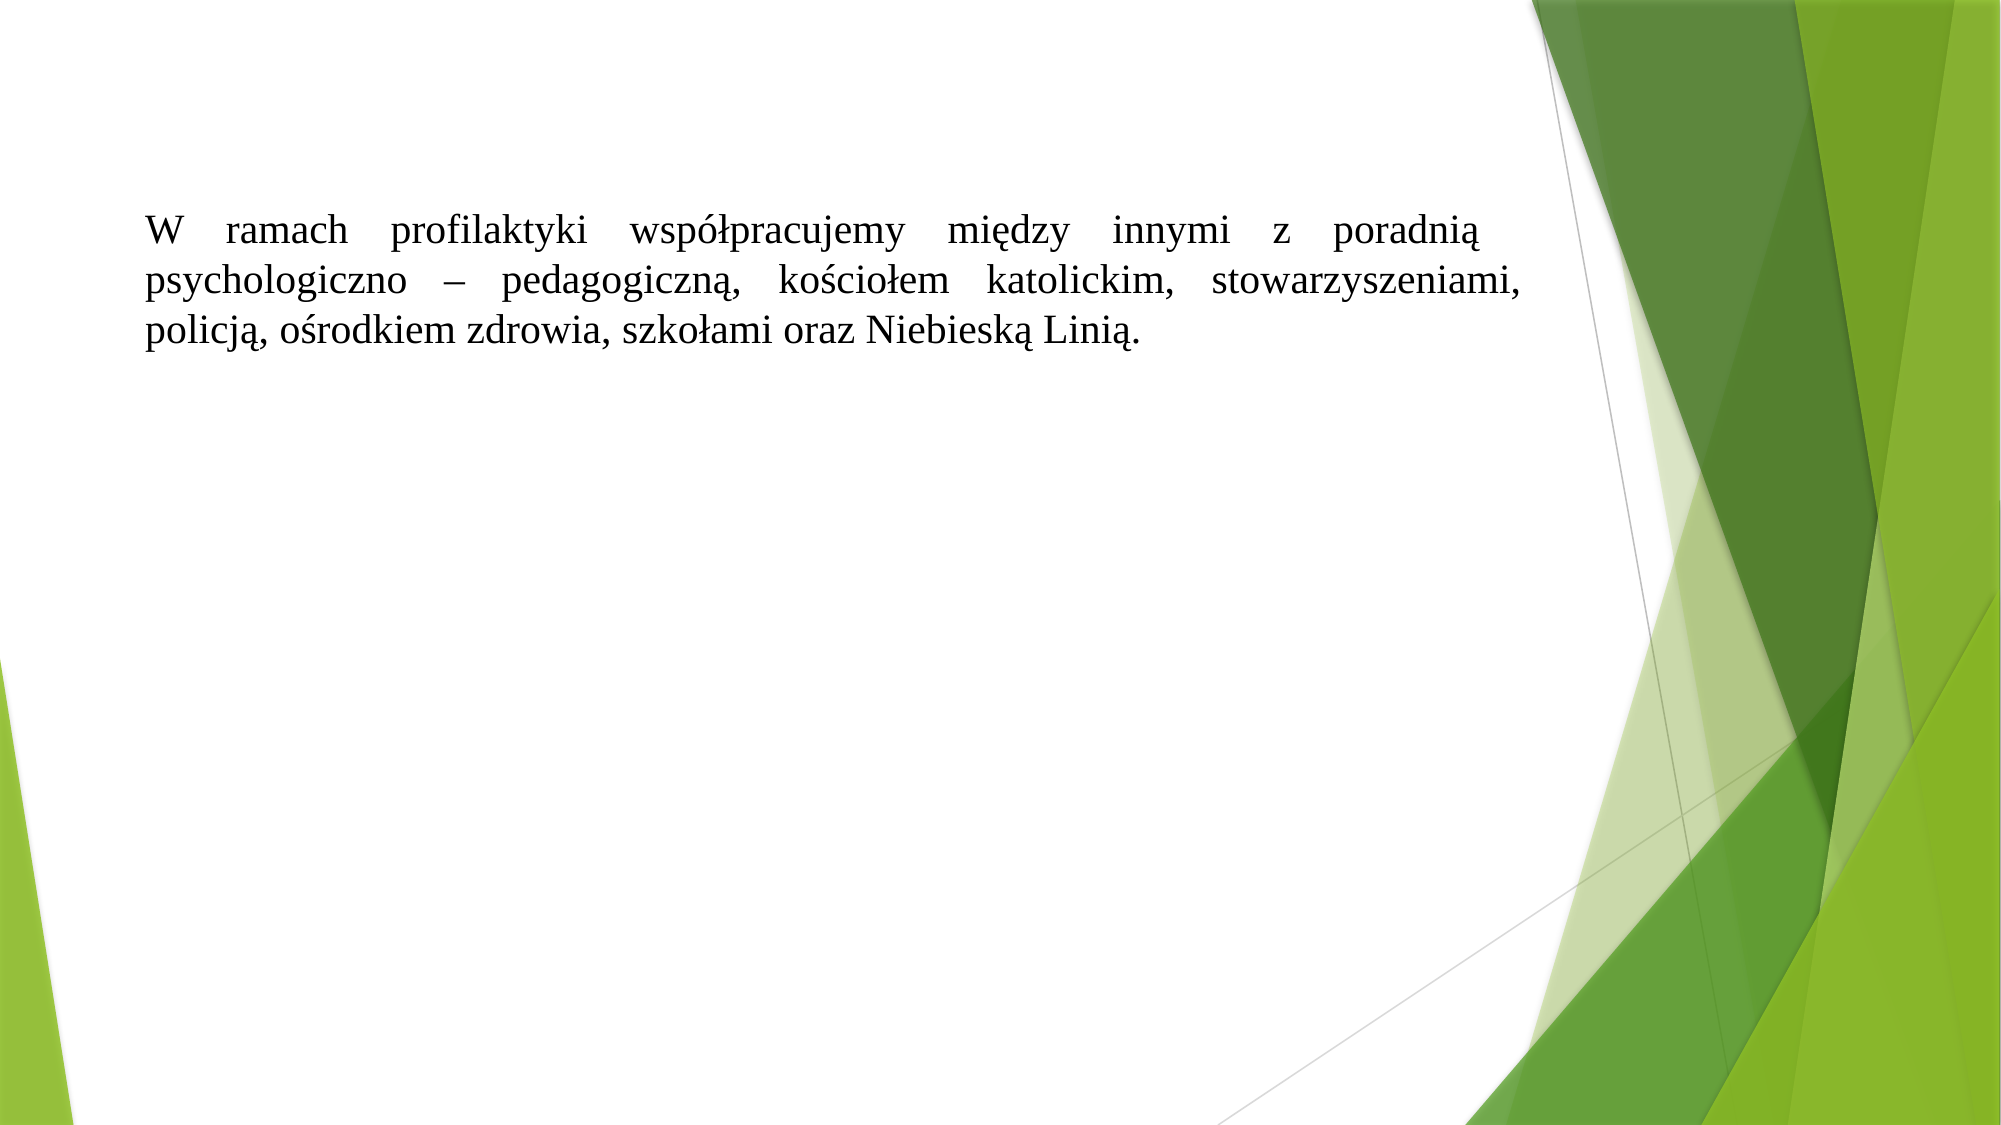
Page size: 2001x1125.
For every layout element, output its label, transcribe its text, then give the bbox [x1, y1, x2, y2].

text_box W ramach profilaktyki współpracujemy między innymi z poradnią psychologiczno – pedagogiczną, kościołem katolickim, stowarzyszeniami, policją, ośrodkiem zdrowia, szkołami oraz Niebieską Linią. [130, 94, 1537, 680]
